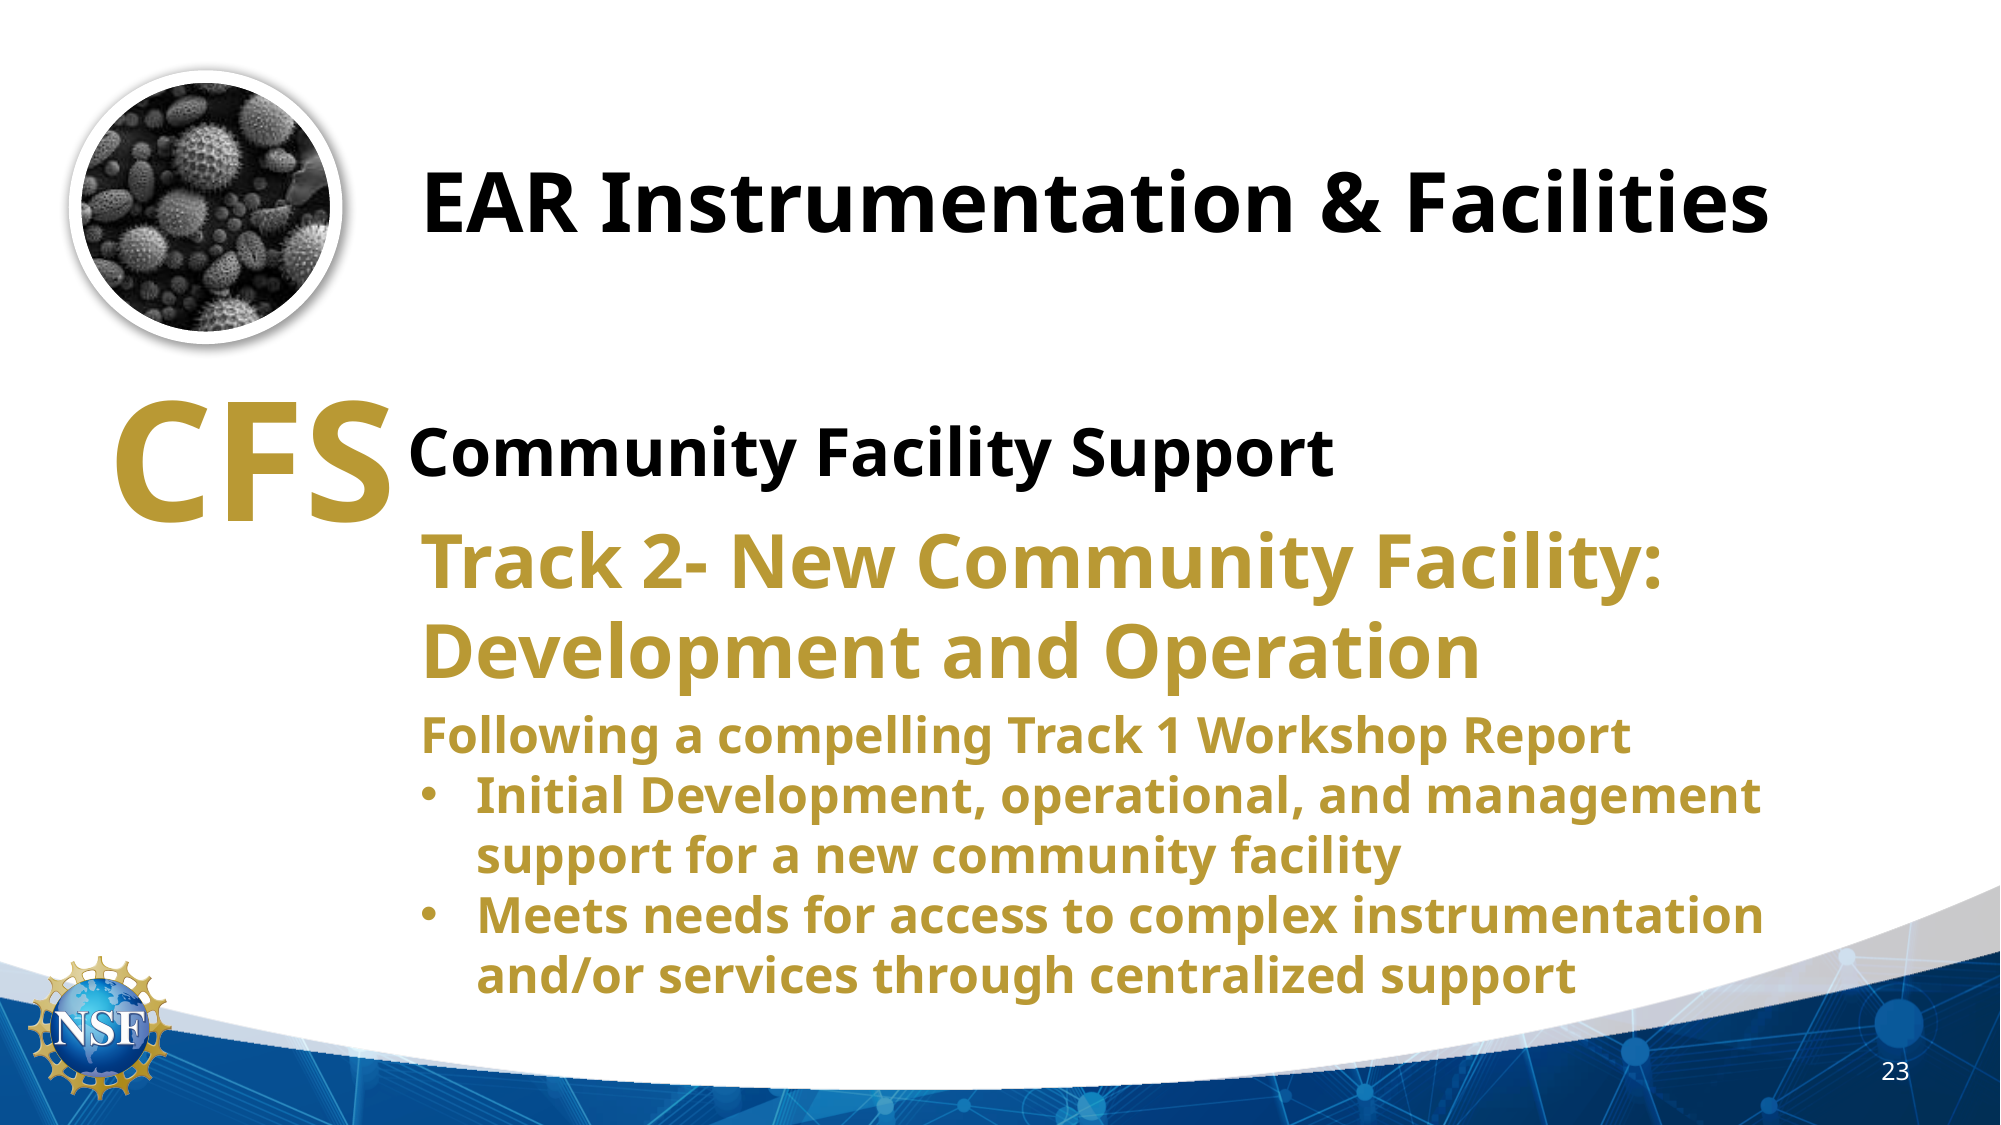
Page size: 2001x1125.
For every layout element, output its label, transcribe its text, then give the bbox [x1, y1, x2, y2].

text_box EAR Instrumentation & Facilities [405, 141, 1886, 257]
text_box Track 2- New Community Facility: Development and Operation Following a compelling Track 1 Workshop Report Initial Development, operational, and management support for a new community facility Meets needs for access to complex instrumentation and/or services through centralized support [405, 505, 1925, 1011]
slide_number 23 [1475, 1042, 1925, 1103]
text_box Community Facility Support [407, 409, 1998, 490]
picture [0, 864, 2000, 1125]
picture [74, 76, 337, 338]
text_box CFS [92, 347, 423, 563]
